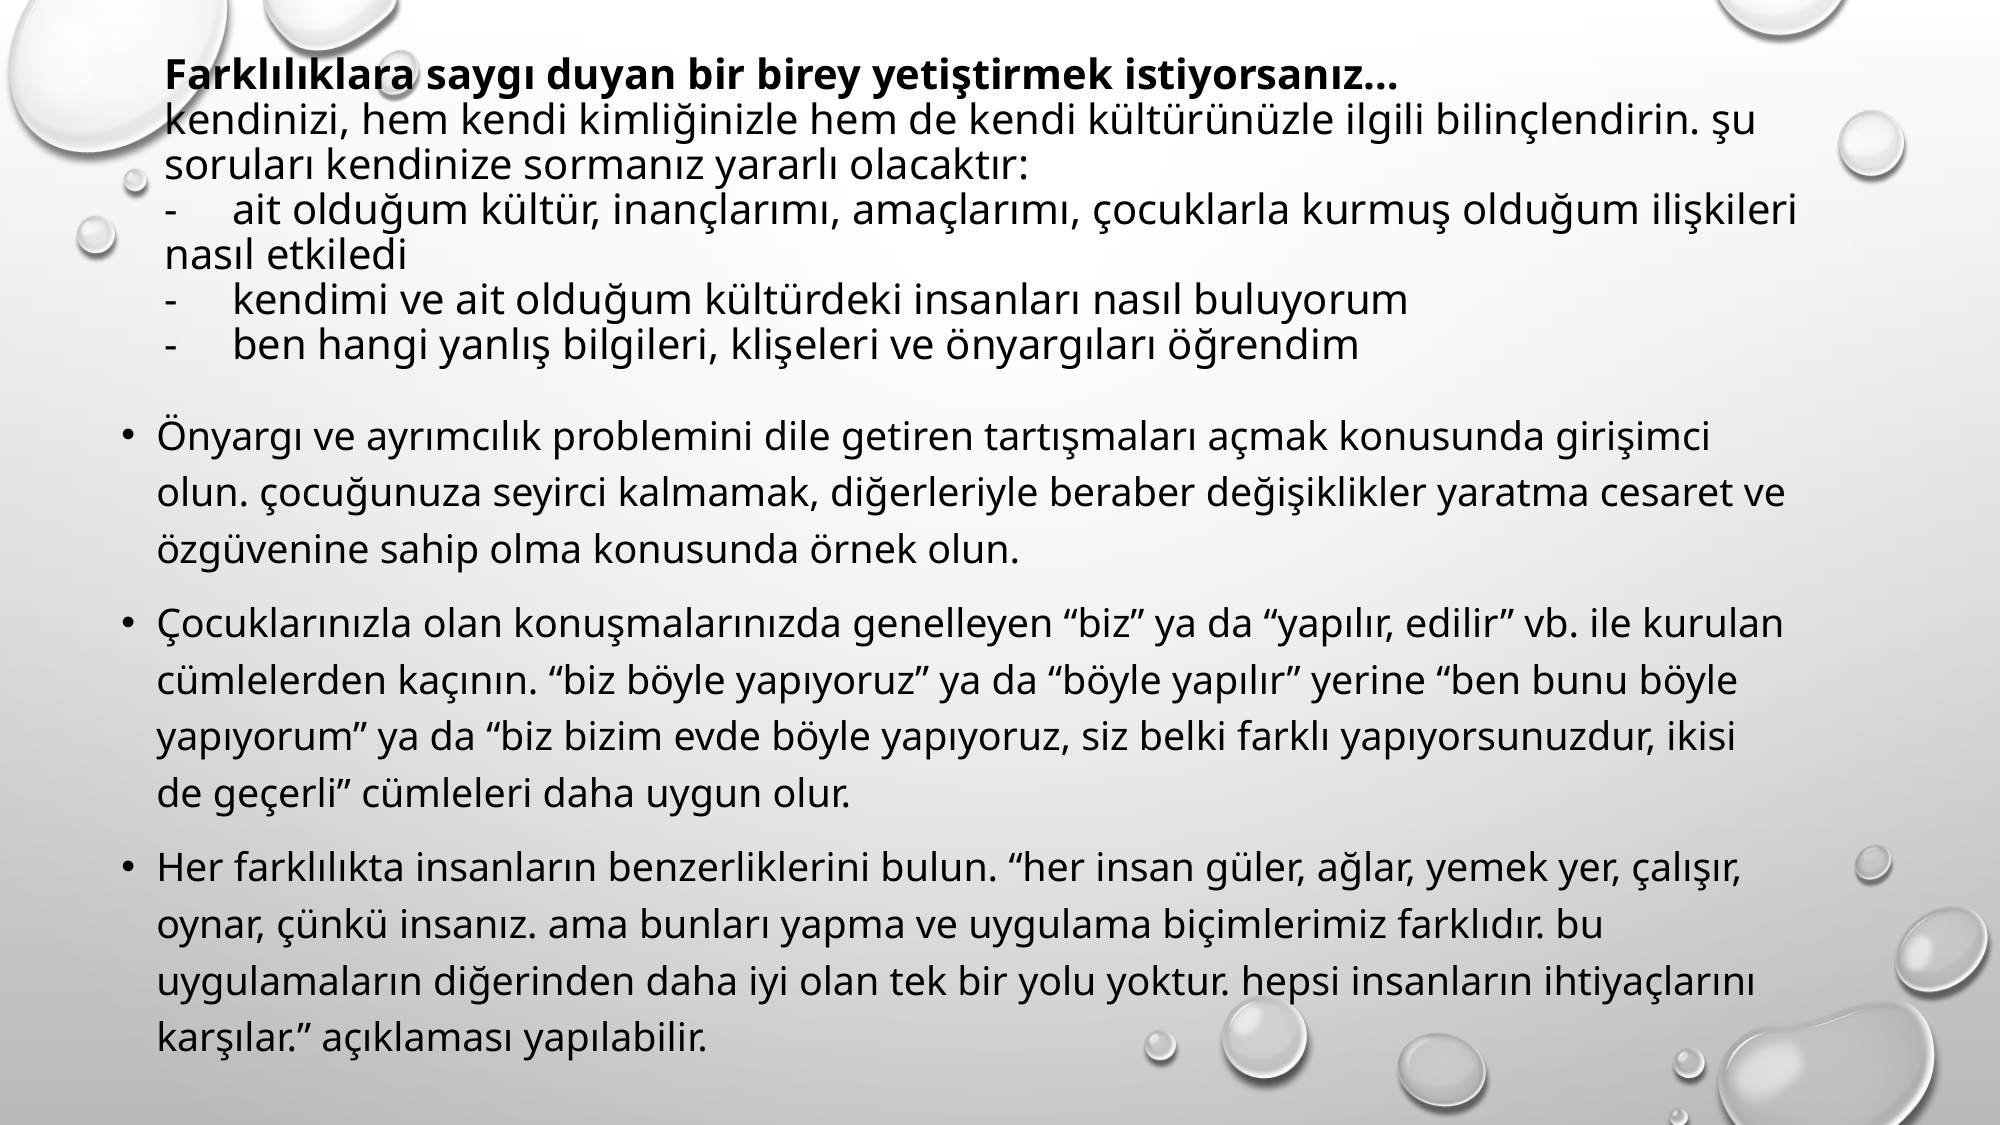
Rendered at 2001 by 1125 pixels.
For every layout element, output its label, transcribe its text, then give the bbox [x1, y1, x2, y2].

list Önyargı ve ayrımcılık problemini dile getiren tartışmaları açmak konusunda girişimci olun. çocuğunuza seyirci kalmamak, diğerleriyle beraber değişiklikler yaratma cesaret ve özgüvenine sahip olma konusunda örnek olun. Çocuklarınızla olan konuşmalarınızda genelleyen “biz” ya da “yapılır, edilir” vb. ile kurulan cümlelerden kaçının. “biz böyle yapıyoruz” ya da “böyle yapılır” yerine “ben bunu böyle yapıyorum” ya da “biz bizim evde böyle yapıyoruz, siz belki farklı yapıyorsunuzdur, ikisi de geçerli” cümleleri daha uygun olur. Her farklılıkta insanların benzerliklerini bulun. “her insan güler, ağlar, yemek yer, çalışır, oynar, çünkü insanız. ama bunları yapma ve uygulama biçimlerimiz farklıdır. bu uygulamaların diğerinden daha iyi olan tek bir yolu yoktur. hepsi insanların ihtiyaçlarını karşılar.” açıklaması yapılabilir. [106, 393, 1807, 1074]
picture [0, 0, 2000, 1125]
title Farklılıklara saygı duyan bir birey yetiştirmek istiyorsanız… kendinizi, hem kendi kimliğinizle hem de kendi kültürünüzle ilgili bilinçlendirin. şu soruları kendinize sormanız yararlı olacaktır: - ait olduğum kültür, inançlarımı, amaçlarımı, çocuklarla kurmuş olduğum ilişkileri nasıl etkiledi - kendimi ve ait olduğum kültürdeki insanları nasıl buluyorum - ben hangi yanlış bilgileri, klişeleri ve önyargıları öğrendim [149, 85, 1851, 348]
